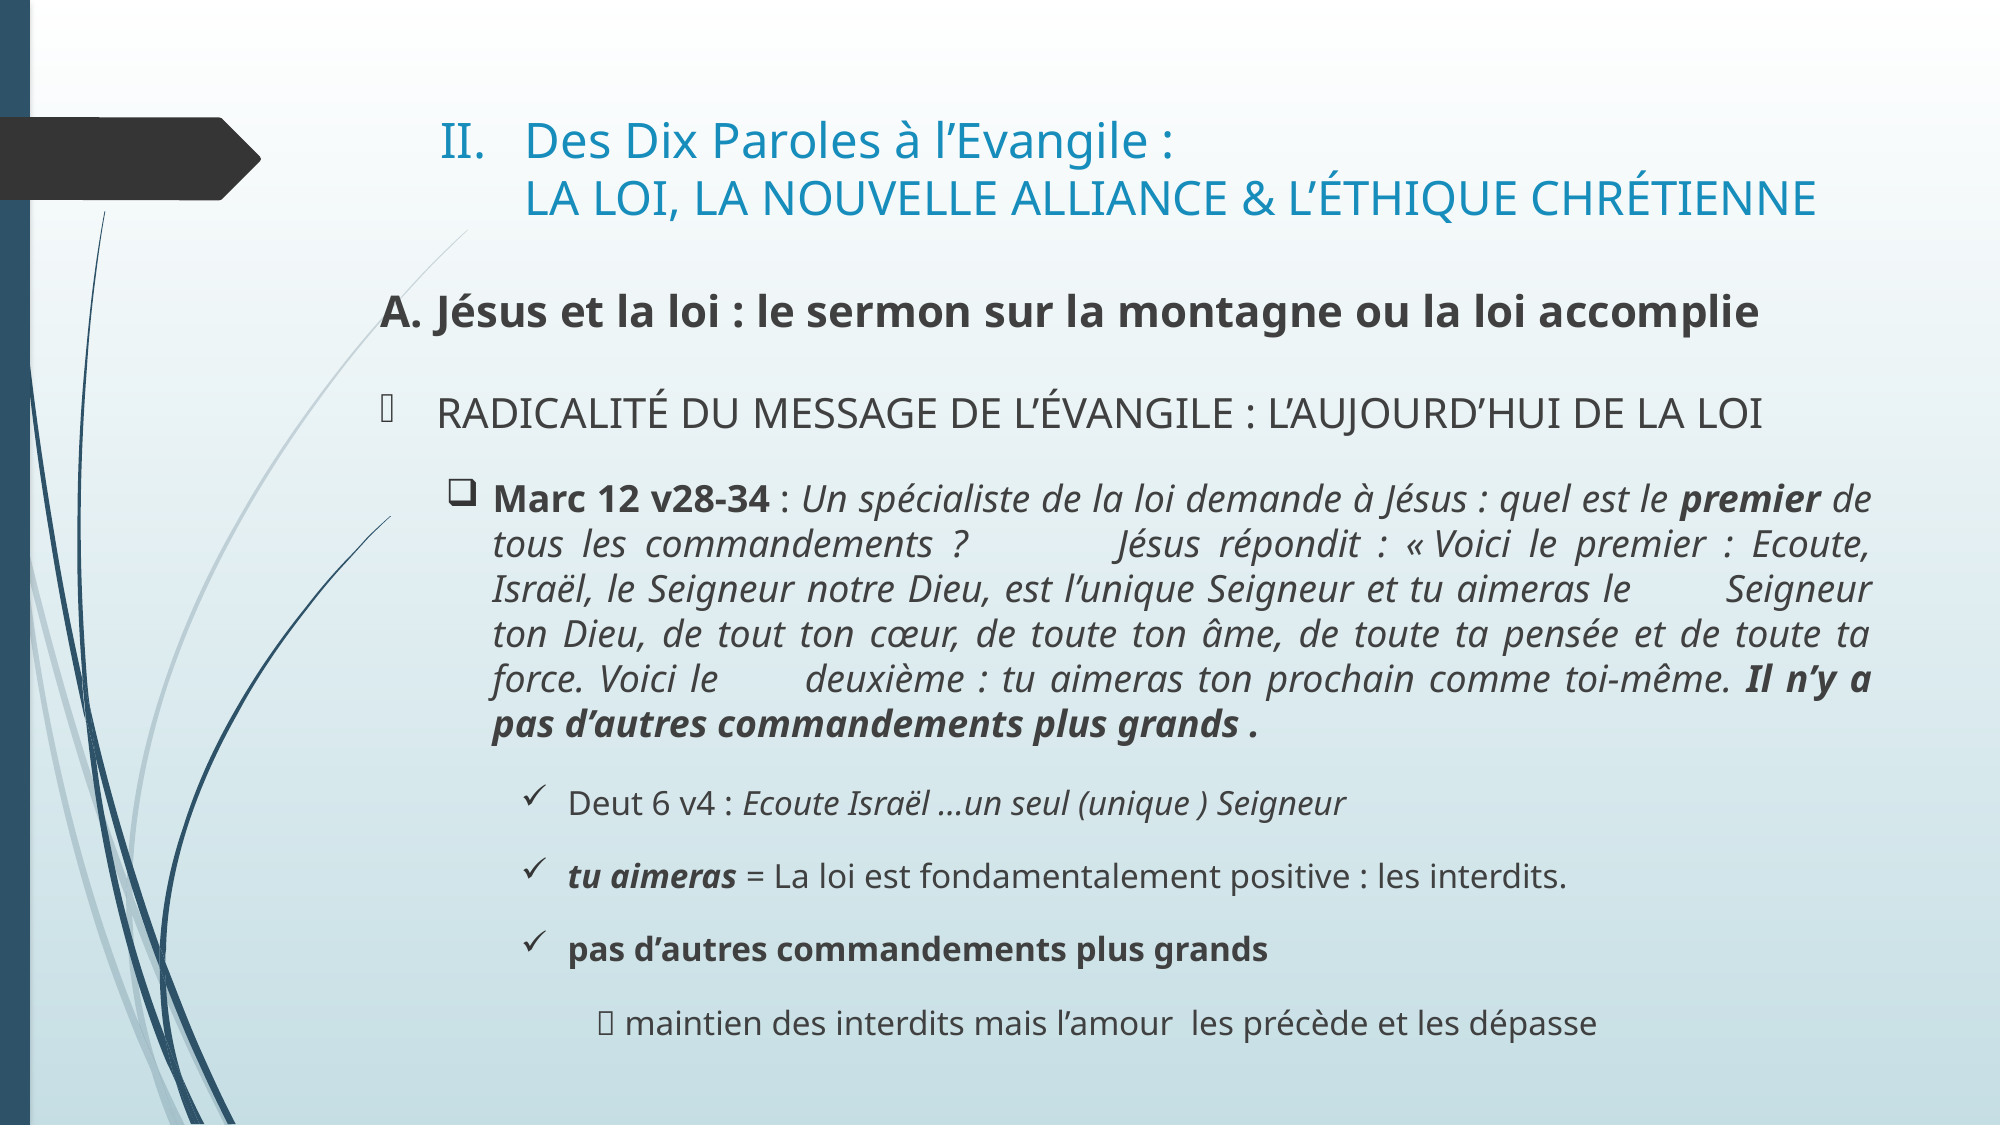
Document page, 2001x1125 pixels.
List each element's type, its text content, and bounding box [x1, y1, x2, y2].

title Des Dix Paroles à l’Evangile : La Loi, la Nouvelle Alliance & l’éthique chrétienne [425, 102, 1888, 259]
list Radicalité du message de l’évangile : l’aujourd’hui de la loi Marc 12 v28-34 : Un spécialiste de la loi demande à Jésus : quel est le premier de tous les commandements ? Jésus répondit : « Voici le premier : Ecoute, Israël, le Seigneur notre Dieu, est l’unique Seigneur et tu aimeras le Seigneur ton Dieu, de tout ton cœur, de toute ton âme, de toute ta pensée et de toute ta force. Voici le deuxième : tu aimeras ton prochain comme toi-même. Il n’y a pas d’autres commandements plus grands . Deut 6 v4 : Ecoute Israël …un seul (unique ) Seigneur tu aimeras = La loi est fondamentalement positive : les interdits. pas d’autres commandements plus grands  maintien des interdits mais l’amour les précède et les dépasse [365, 362, 1888, 1067]
text_box Jésus et la loi : le sermon sur la montagne ou la loi accomplie [365, 276, 1808, 344]
